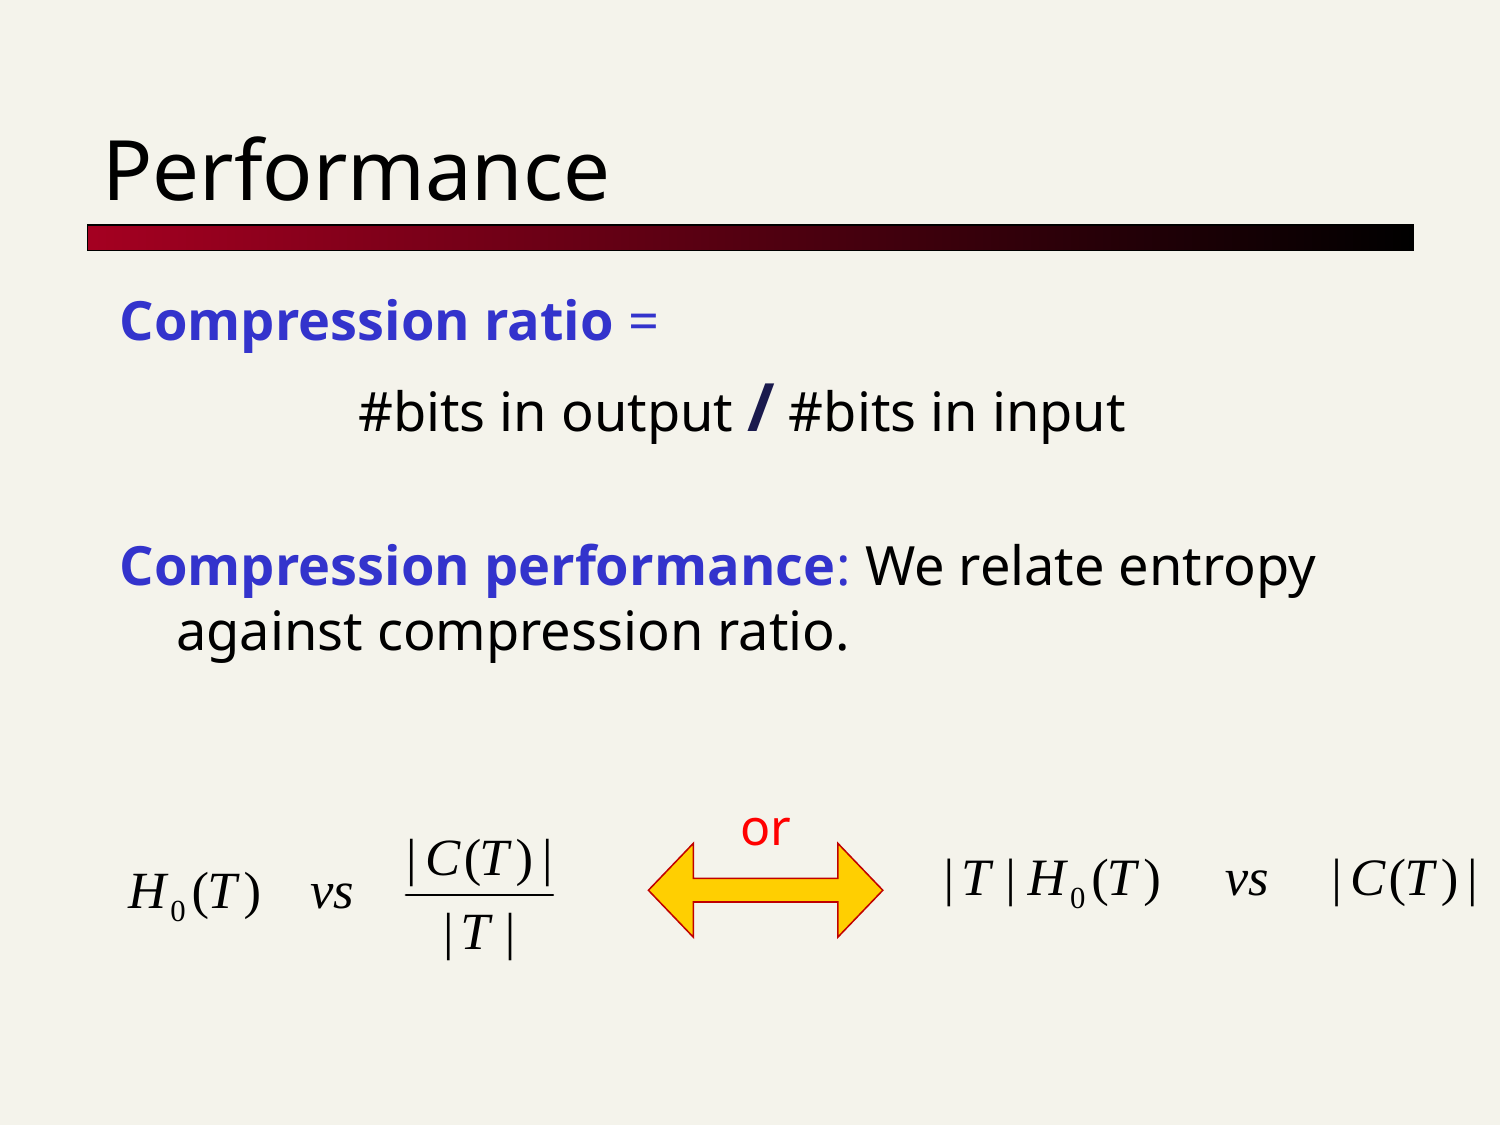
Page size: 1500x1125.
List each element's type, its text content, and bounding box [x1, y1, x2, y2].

title Performance [87, 62, 1413, 226]
text_box or [725, 787, 806, 863]
list Compression ratio = #bits in output / #bits in input Compression performance: We relate entropy against compression ratio. [104, 278, 1380, 1080]
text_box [118, 825, 563, 970]
text_box [648, 843, 883, 938]
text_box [938, 843, 1485, 923]
